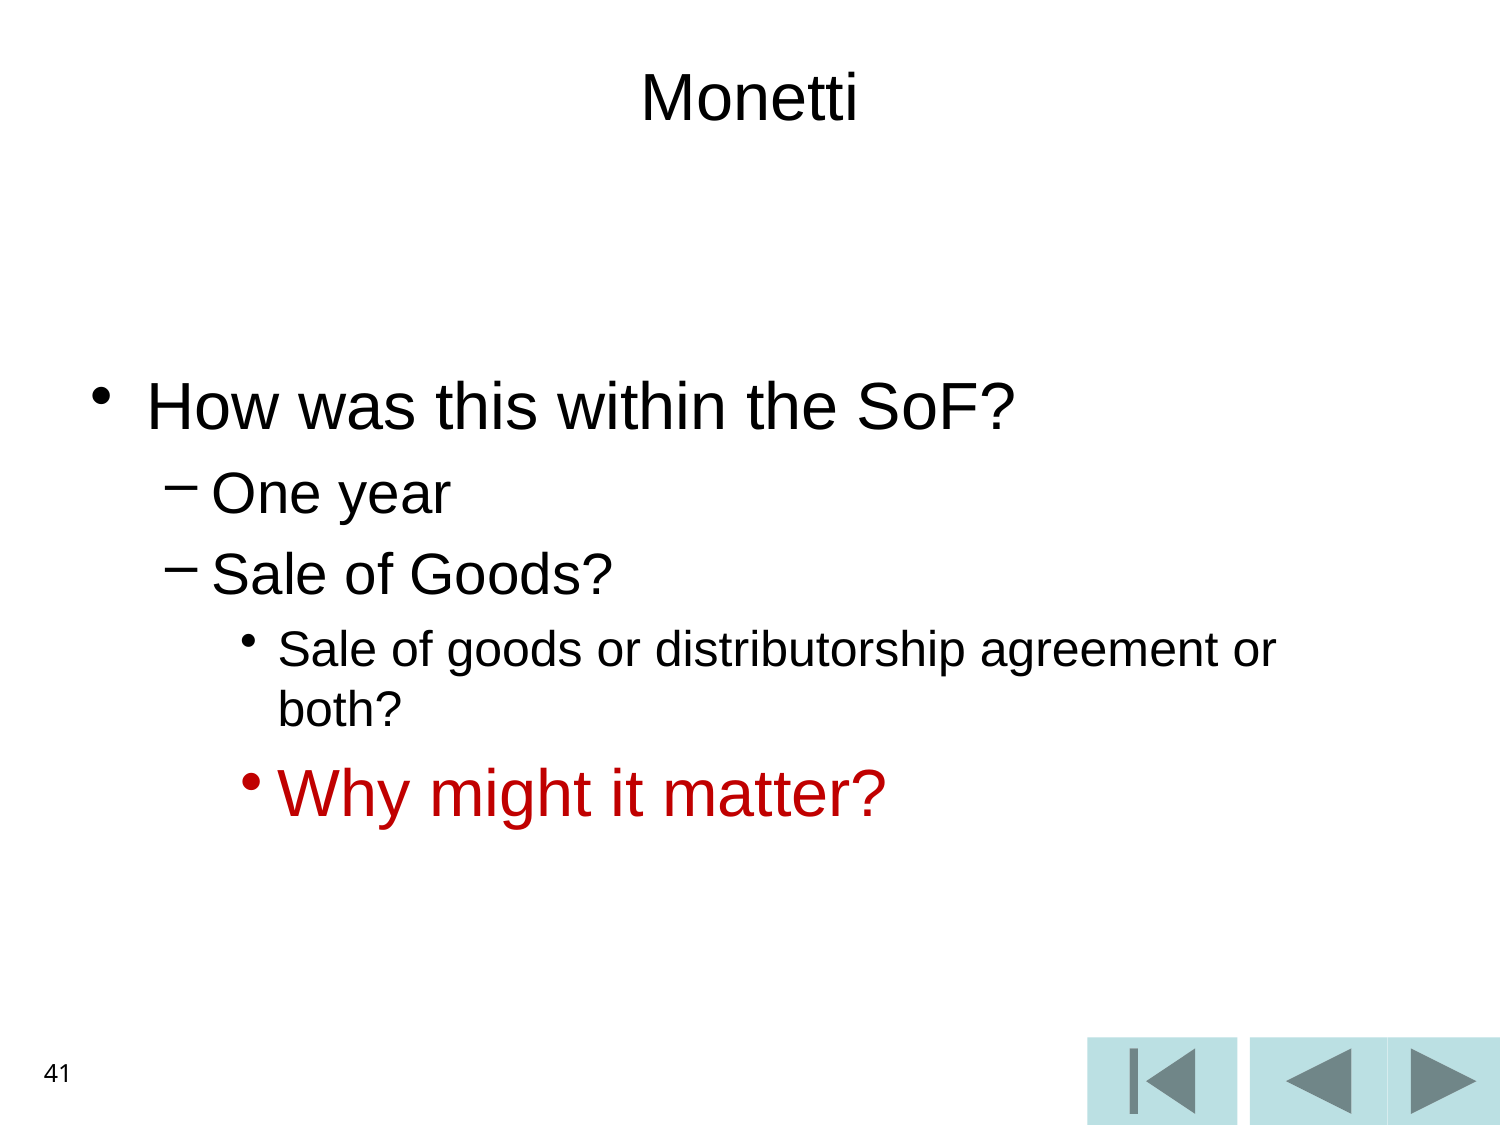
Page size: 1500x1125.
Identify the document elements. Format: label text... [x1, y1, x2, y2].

list How was this within the SoF? One year Sale of Goods? Sale of goods or distributorship agreement or both? Why might it matter? [75, 262, 1425, 1005]
slide_number 41 [0, 1049, 88, 1125]
title Monetti [0, 0, 1500, 188]
